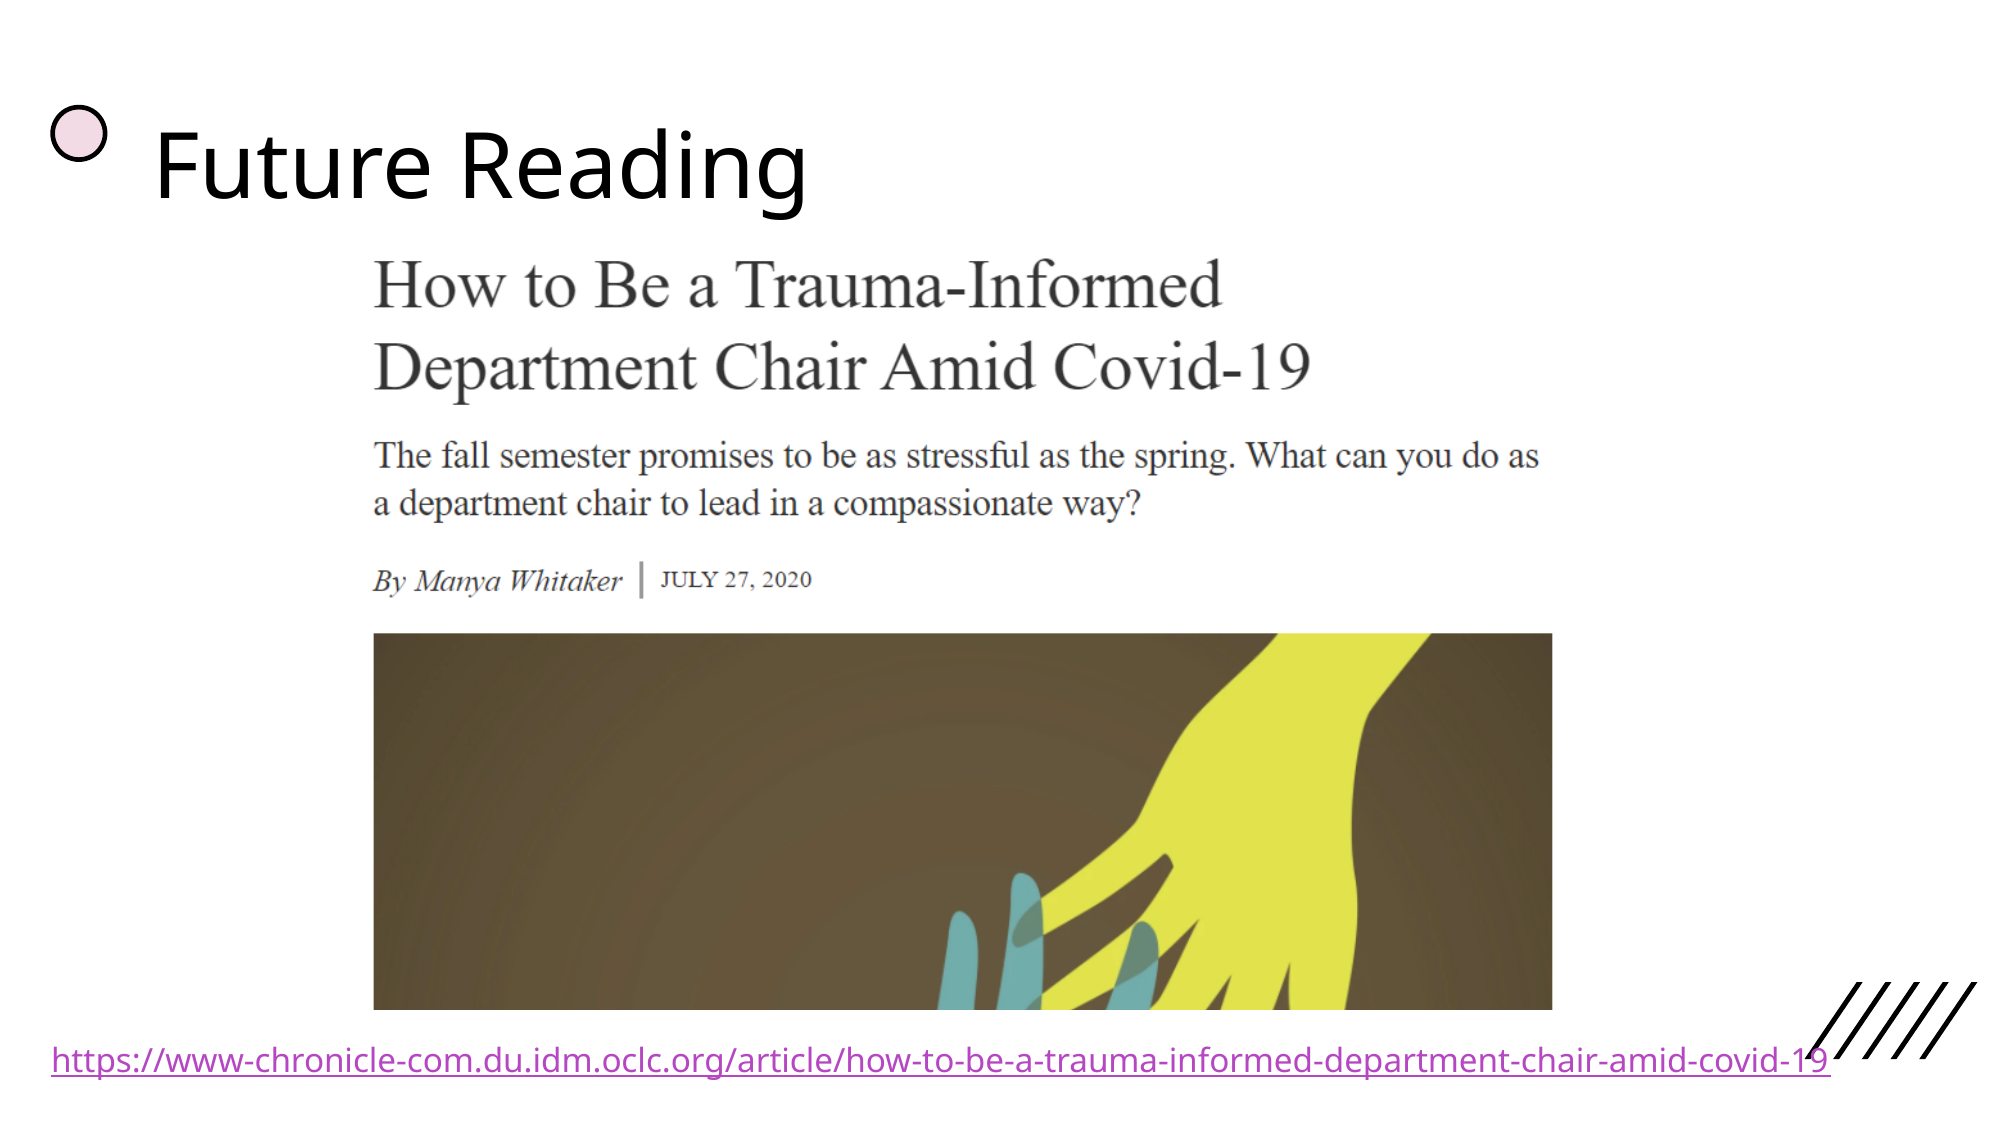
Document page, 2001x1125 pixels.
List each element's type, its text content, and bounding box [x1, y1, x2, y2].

text_box https://www-chronicle-com.du.idm.oclc.org/article/how-to-be-a-trauma-informed-department-chair-amid-covid-19 [35, 1031, 1912, 1092]
title Future Reading [137, 59, 1863, 278]
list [324, 227, 1587, 1010]
